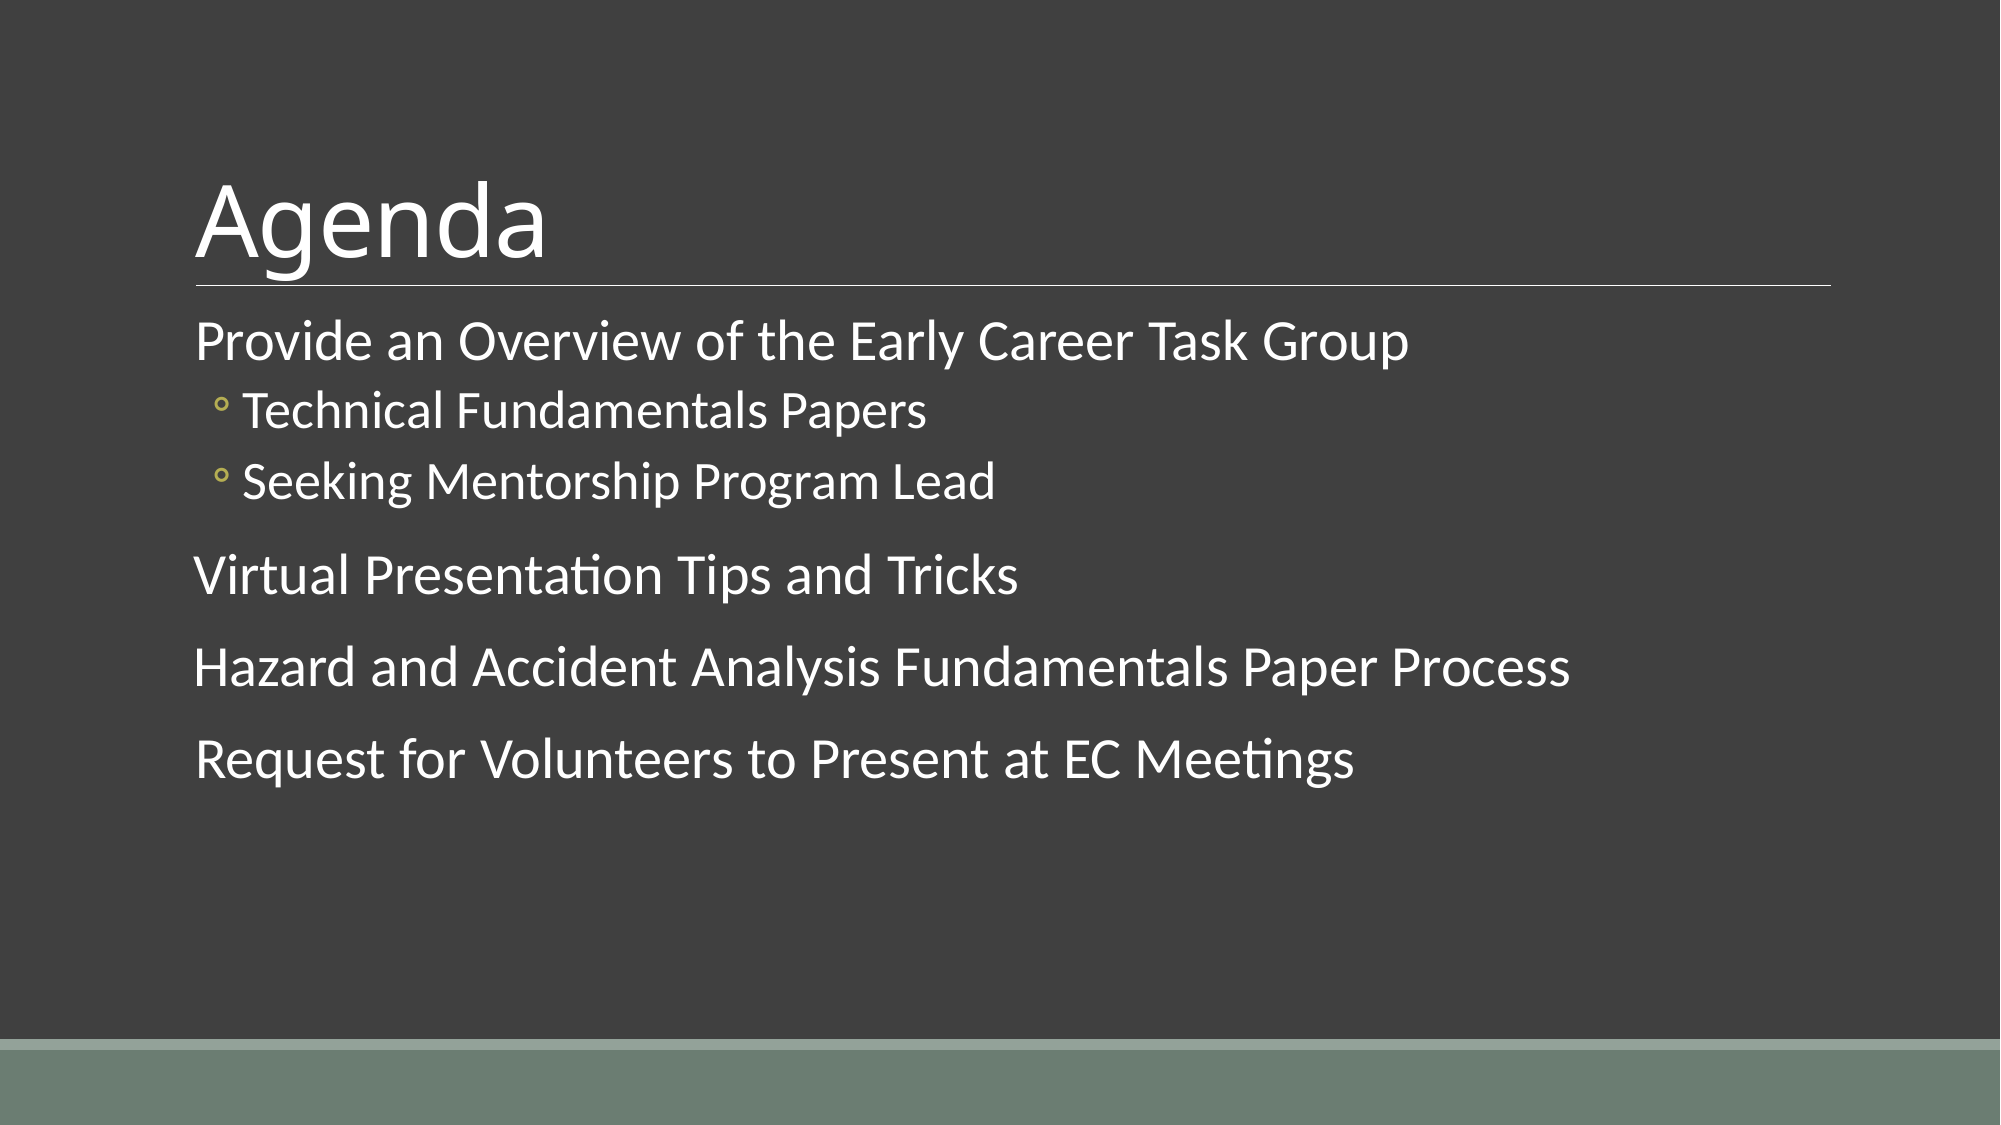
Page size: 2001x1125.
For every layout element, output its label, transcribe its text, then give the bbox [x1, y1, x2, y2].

list Provide an Overview of the Early Career Task Group Technical Fundamentals Papers Seeking Mentorship Program Lead Virtual Presentation Tips and Tricks Hazard and Accident Analysis Fundamentals Paper Process Request for Volunteers to Present at EC Meetings [180, 302, 1830, 963]
title Agenda [180, 47, 1830, 285]
